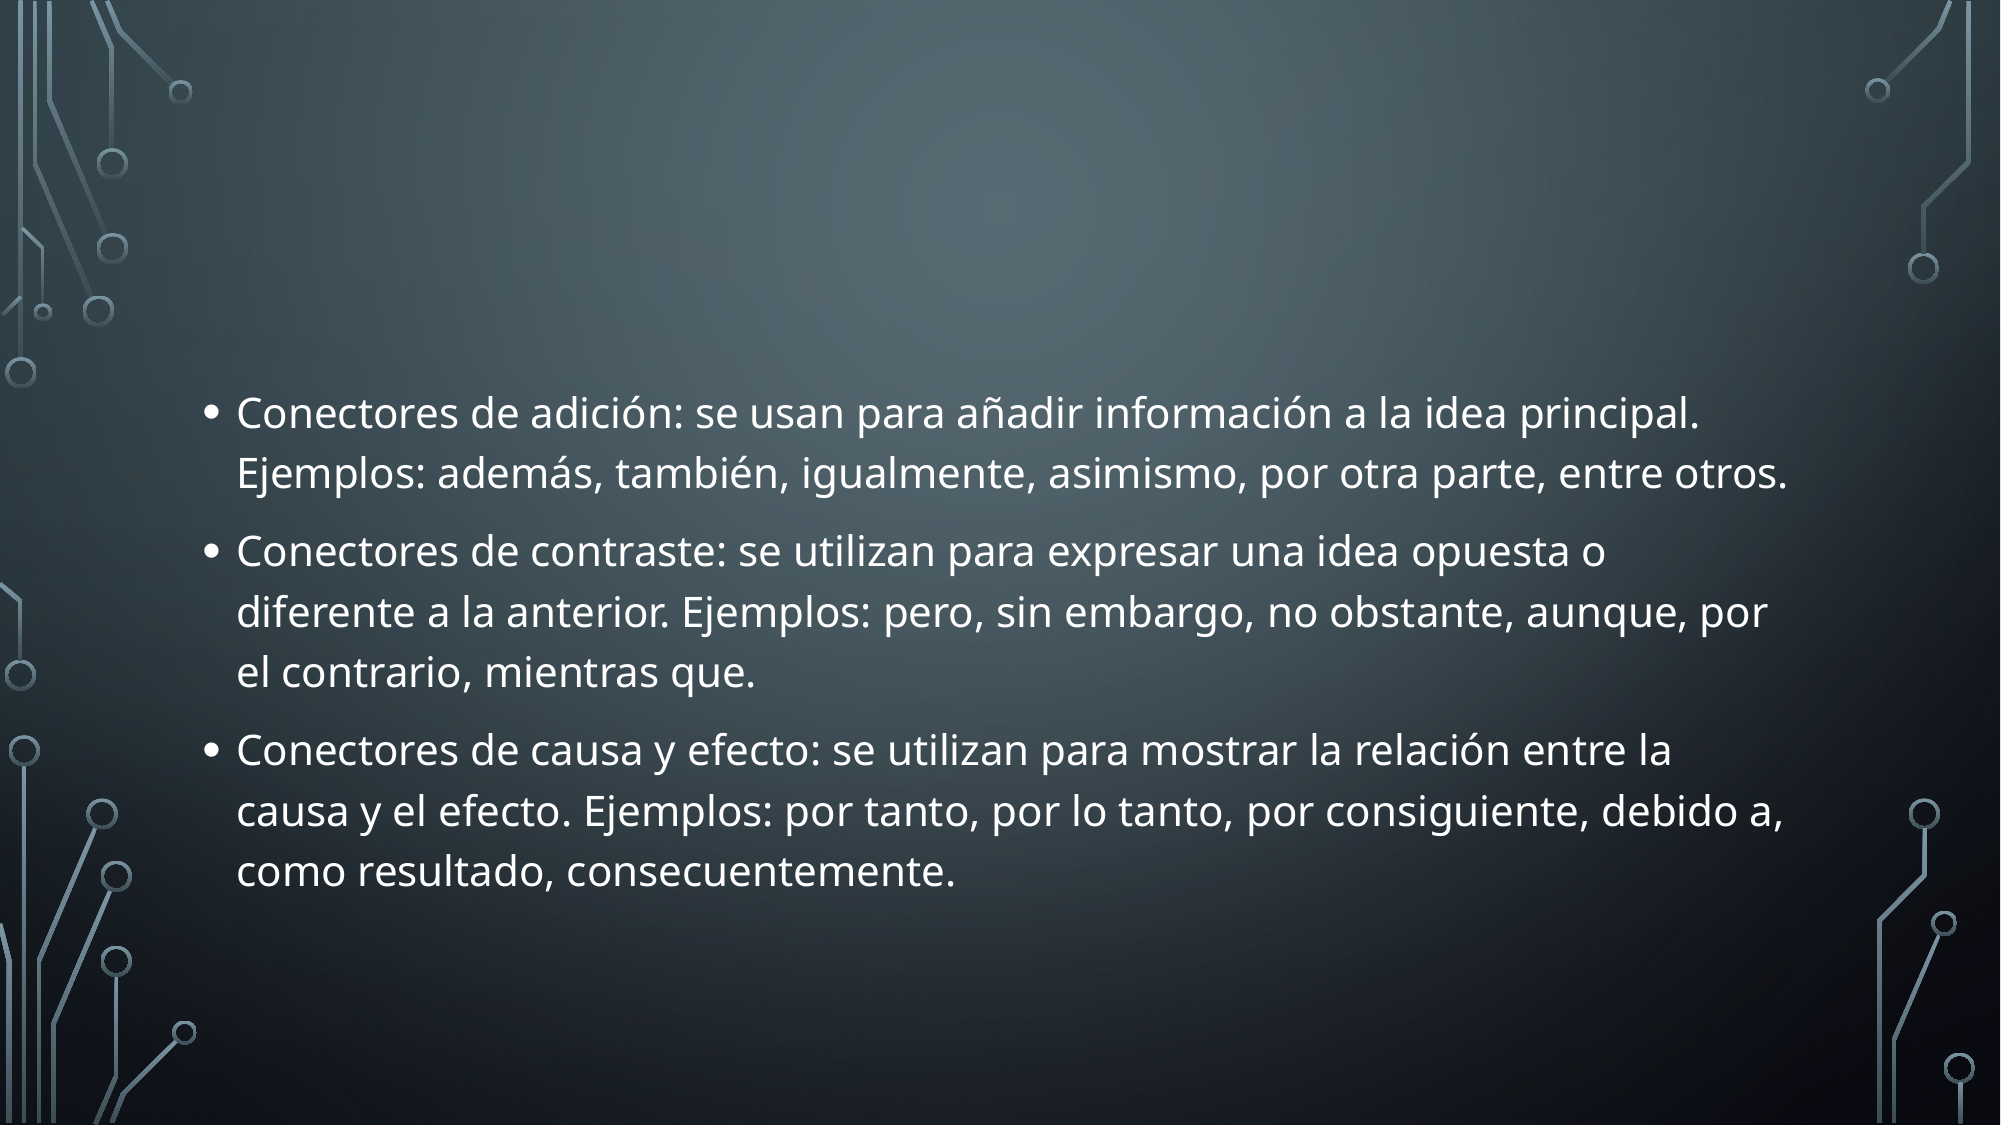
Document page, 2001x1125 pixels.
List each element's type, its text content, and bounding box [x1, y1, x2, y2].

list Conectores de adición: se usan para añadir información a la idea principal. Ejemplos: además, también, igualmente, asimismo, por otra parte, entre otros. Conectores de contraste: se utilizan para expresar una idea opuesta o diferente a la anterior. Ejemplos: pero, sin embargo, no obstante, aunque, por el contrario, mientras que. Conectores de causa y efecto: se utilizan para mostrar la relación entre la causa y el efecto. Ejemplos: por tanto, por lo tanto, por consiguiente, debido a, como resultado, consecuentemente. [187, 369, 1813, 950]
